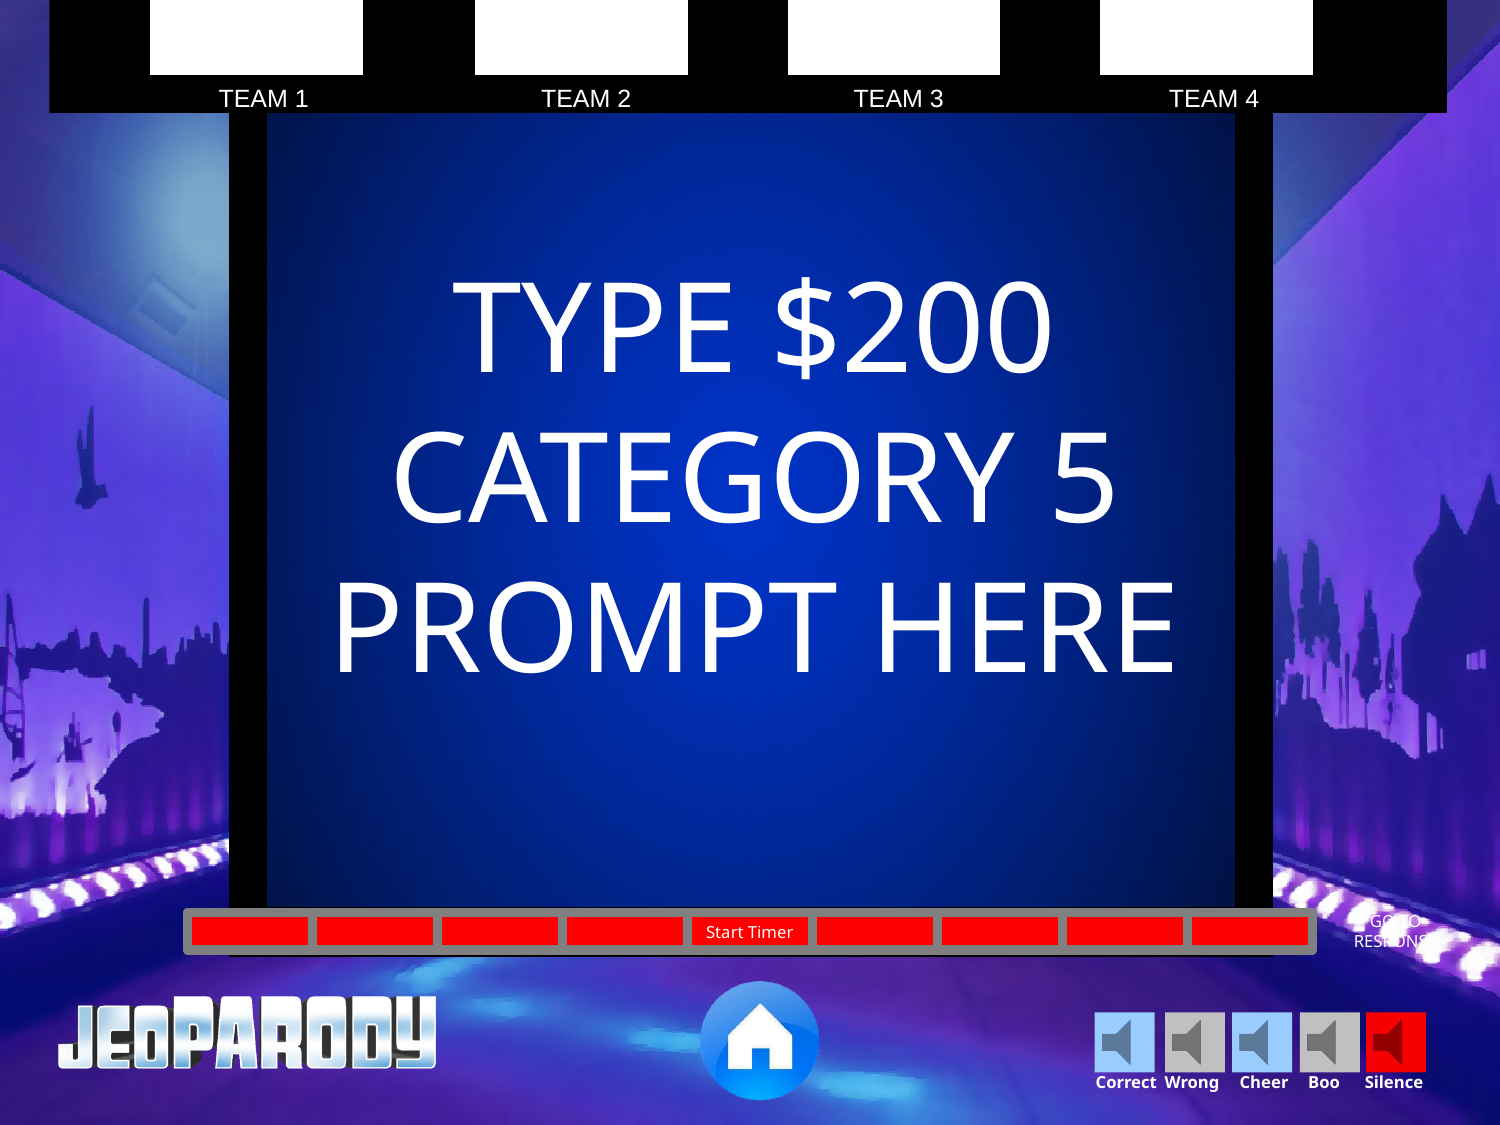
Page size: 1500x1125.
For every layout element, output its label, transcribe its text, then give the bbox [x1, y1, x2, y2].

text_box TYPE $200 CATEGORY 5 PROMPT HERE [133, 239, 1375, 705]
picture [0, 0, 1500, 1125]
